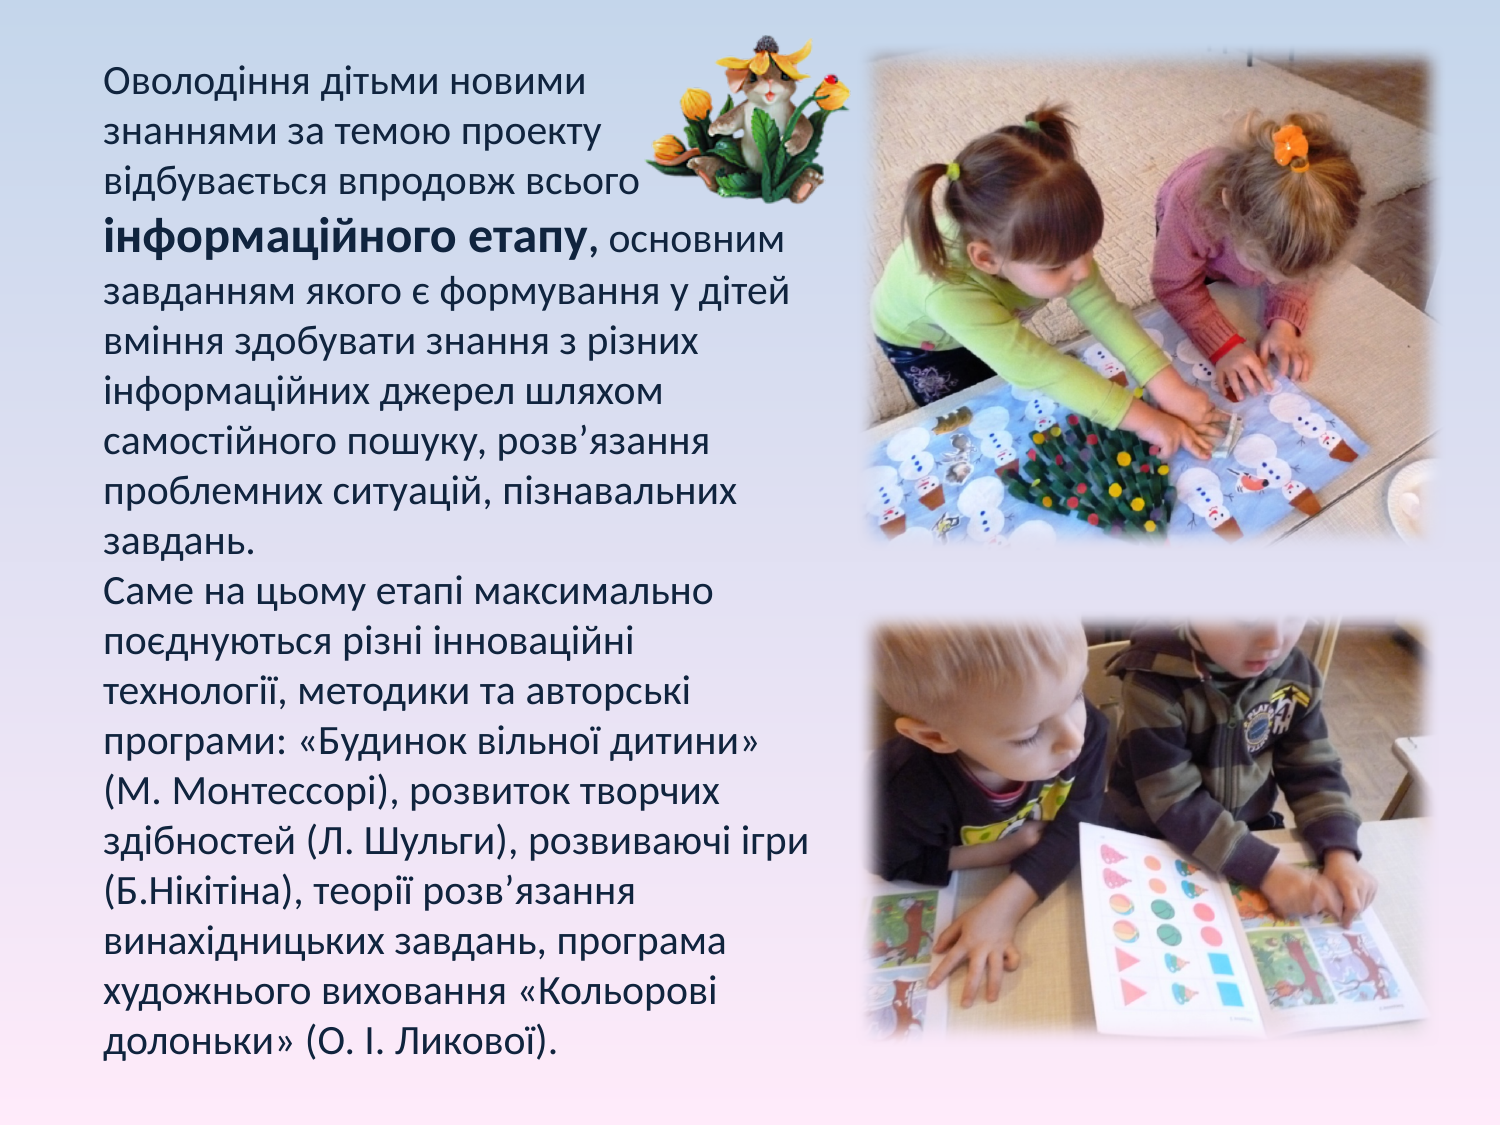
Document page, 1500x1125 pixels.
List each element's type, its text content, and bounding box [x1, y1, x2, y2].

picture [855, 609, 1440, 1047]
text_box Оволодіння дітьми новими знаннями за темою проекту відбувається впродовж всього інформаційного етапу, основним завданням якого є формування у дітей вміння здобувати знання з різних інформаційних джерел шляхом самостійного пошуку, розв’язання проблемних ситуацій, пізнавальних завдань. Саме на цьому етапі максимально поєднуються різні інноваційні технології, методики та авторські програми: «Будинок вільної дитини» (М. Монтессорі), розвиток творчих здібностей (Л. Шульги), розвиваючі ігри (Б.Нікітіна), теорії розв’язання винахідницьких завдань, програма художнього виховання «Кольорові долоньки» (О. І. Ликової). [88, 0, 839, 1071]
picture [642, 34, 853, 209]
picture [856, 42, 1448, 553]
